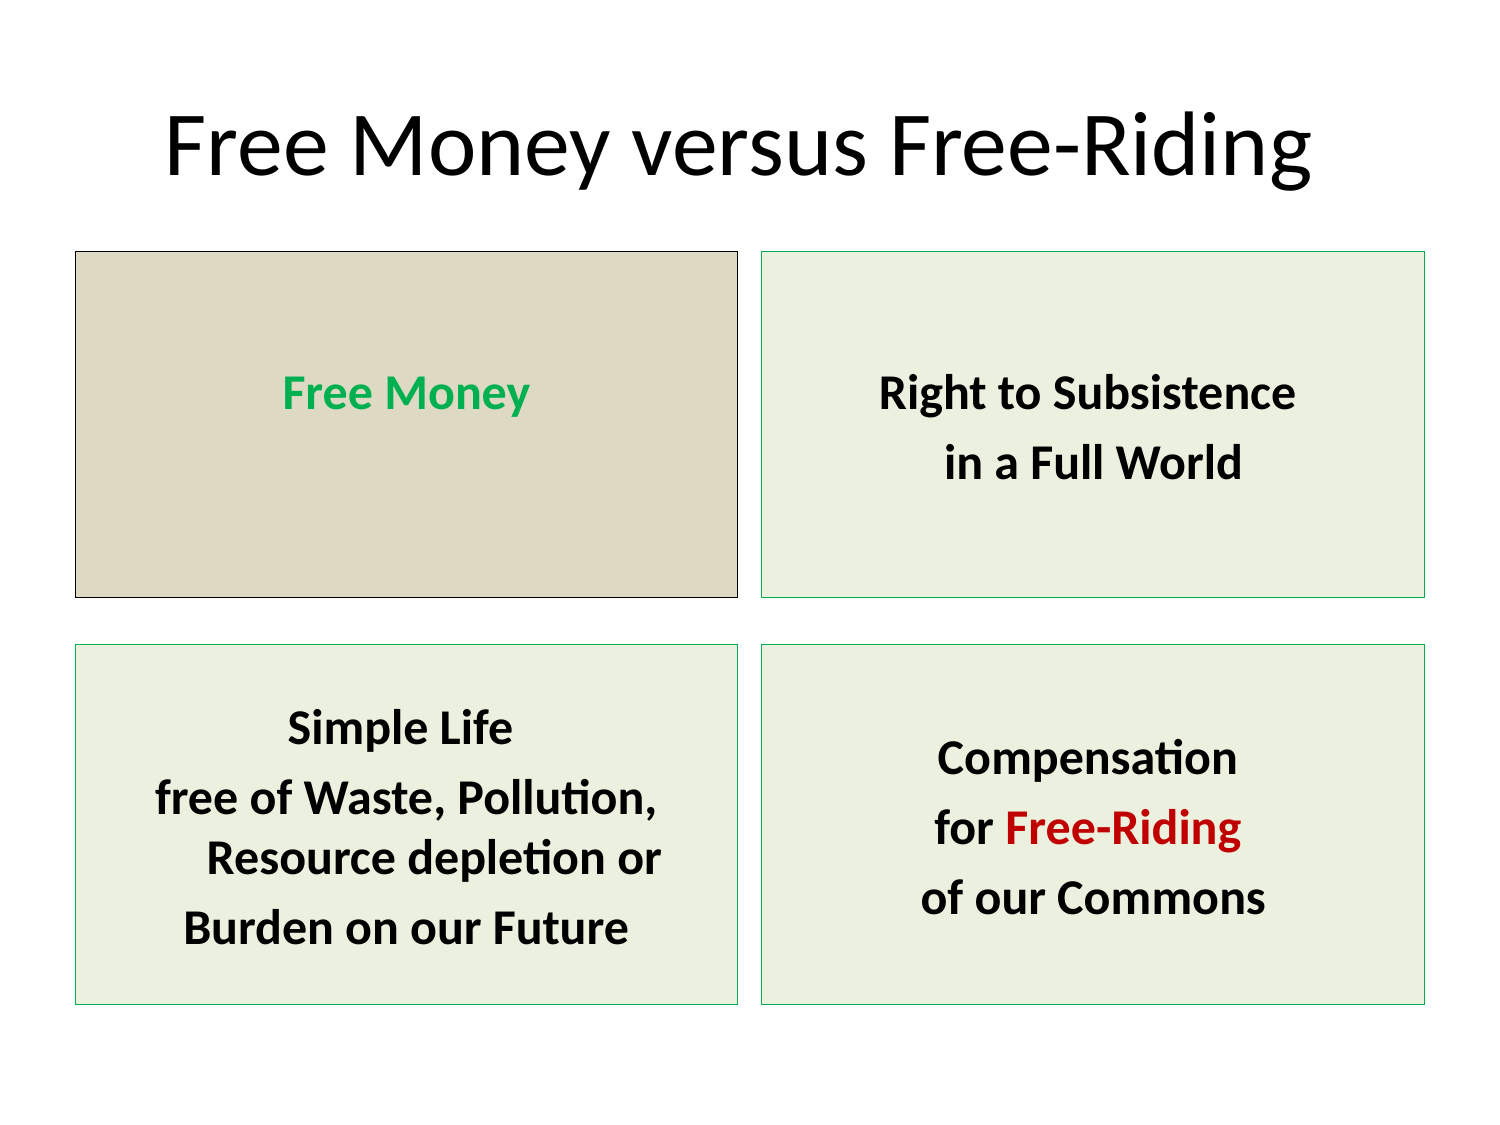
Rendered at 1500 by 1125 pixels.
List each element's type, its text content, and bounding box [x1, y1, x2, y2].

list Free Money [75, 251, 738, 598]
list Simple Life free of Waste, Pollution, Resource depletion or Burden on our Future [75, 644, 738, 1005]
title Free Money versus Free-Riding [75, 45, 1425, 233]
list Right to Subsistence in a Full World [761, 251, 1425, 598]
list Compensation for Free-Riding of our Commons [761, 644, 1425, 1005]
